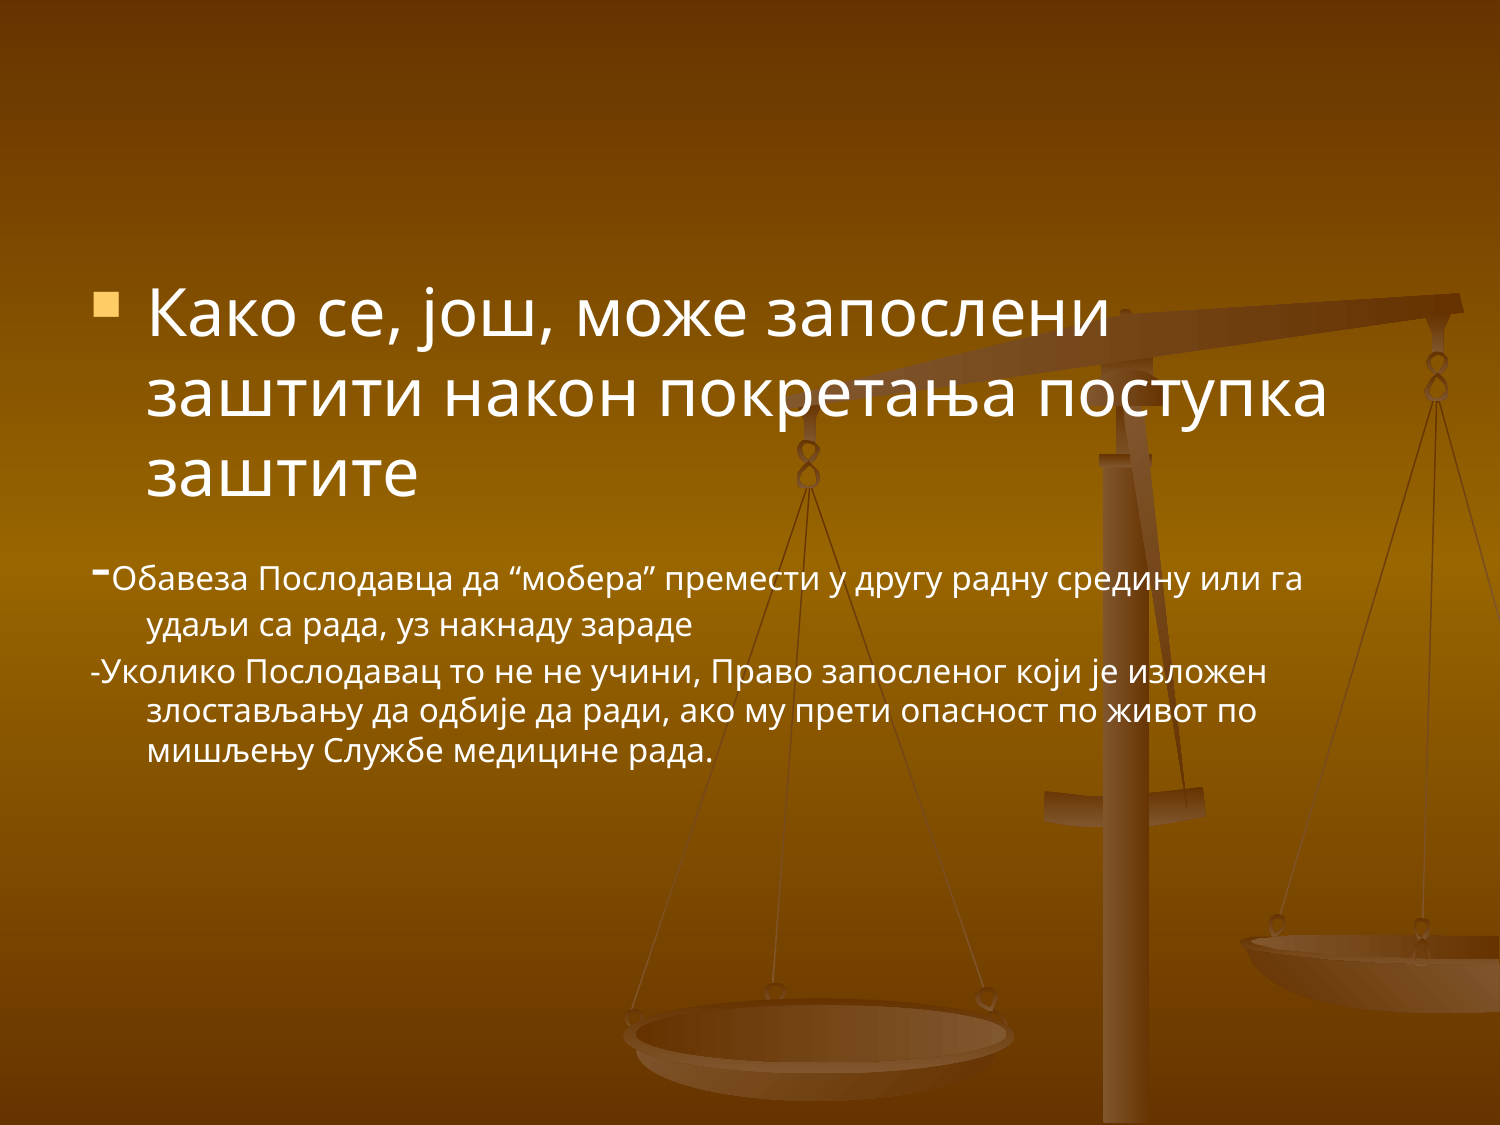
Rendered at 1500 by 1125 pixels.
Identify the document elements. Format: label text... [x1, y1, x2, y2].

list Како се, још, може запослени заштити након покретања поступка заштите -Обавеза Послодавца да “мобера” премести у другу радну средину или га удаљи са рада, уз накнаду зараде -Уколико Послодавац то не не учини, Право запосленог који је изложен злостављању да одбије да ради, ако му прети опасност по живот по мишљењу Службе медицине рада. [74, 262, 1426, 1006]
